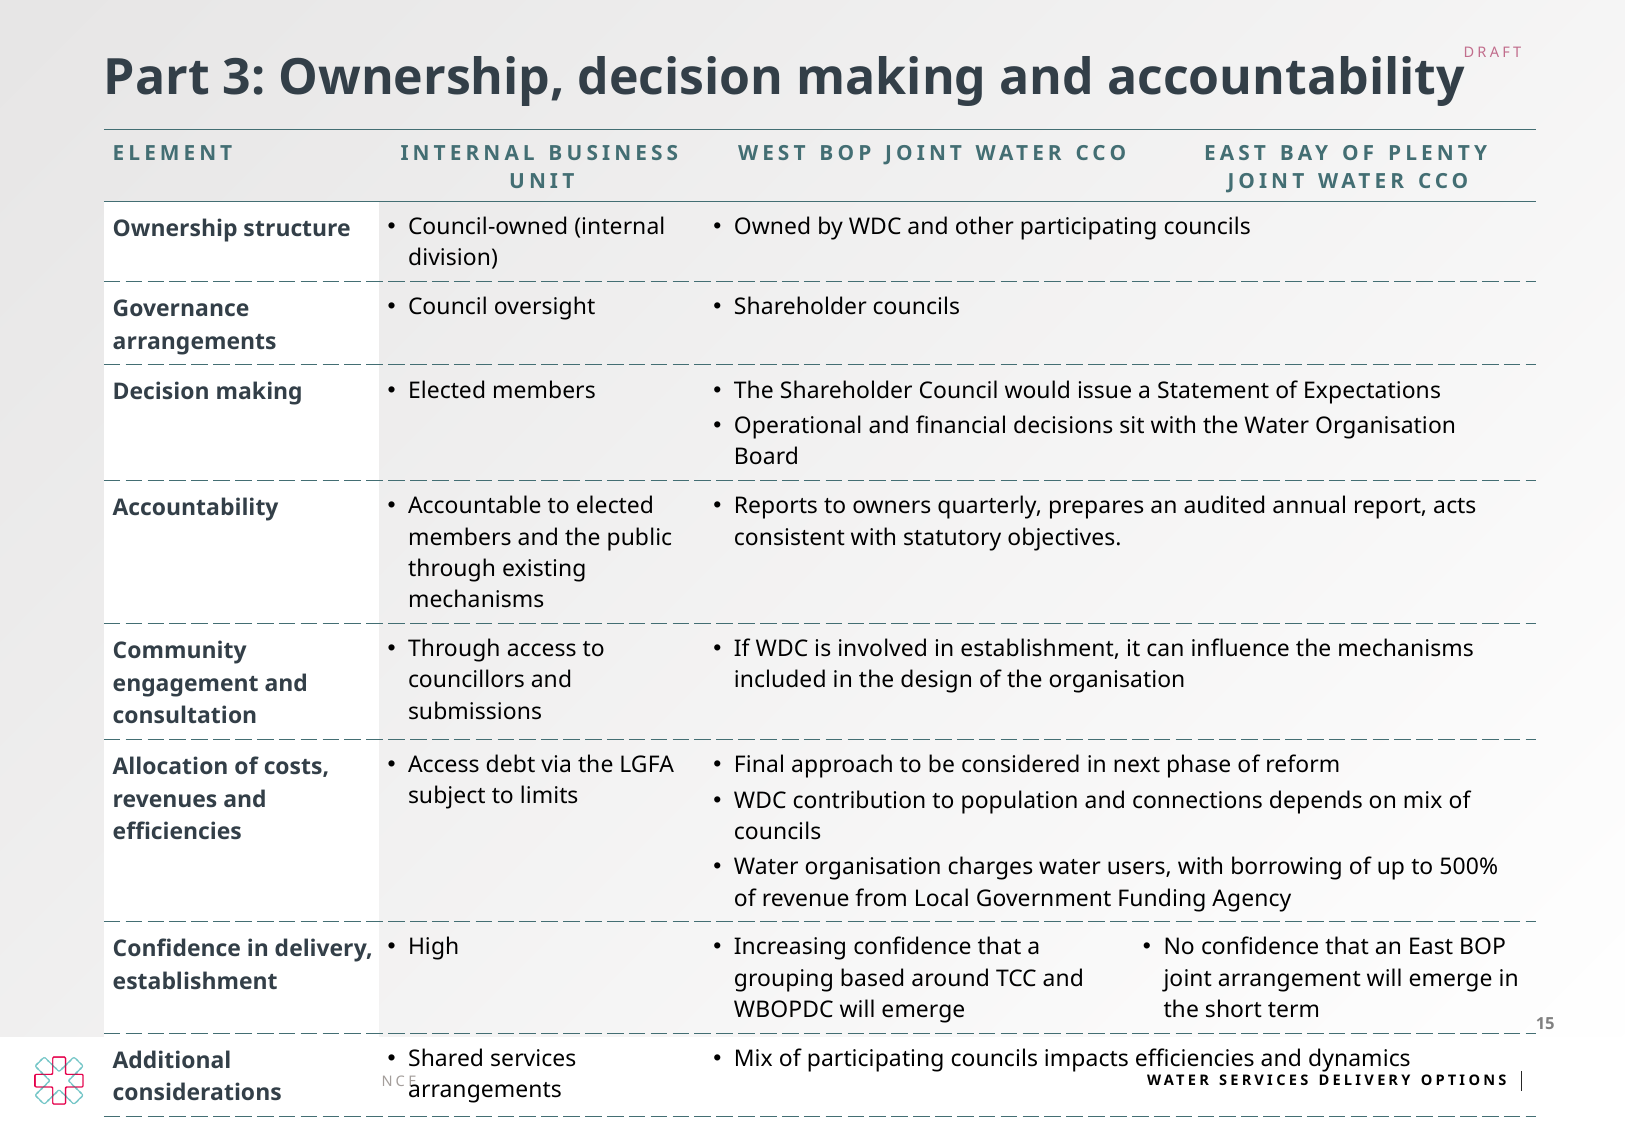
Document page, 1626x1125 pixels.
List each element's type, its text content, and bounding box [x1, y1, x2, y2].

table_cell Through access to councillors and submissions [379, 623, 705, 739]
table_cell High [379, 922, 705, 1033]
table_cell Reports to owners quarterly, prepares an audited annual report, acts consistent with statutory objectives. [705, 481, 1536, 623]
table_cell Mix of participating councils impacts efficiencies and dynamics [705, 1033, 1536, 1117]
picture [34, 1056, 84, 1105]
table_header East Bay of Plenty joint water cco [1160, 130, 1536, 201]
title Part 3: Ownership, decision making and accountability [103, 0, 1522, 129]
table_cell Risks [104, 1117, 379, 1125]
table_header Internal business unit [379, 130, 705, 201]
table_cell Decision making [104, 365, 379, 481]
table_cell Council-owned (internal division) [379, 202, 705, 282]
table_cell Confidence in delivery, establishment [104, 922, 379, 1033]
table_cell Ownership structure [104, 202, 379, 282]
table_cell Risk that funding is prioritised to needs in other districts Depends on willingness of other councils to participate [705, 1117, 1536, 1125]
table_cell Increasing confidence that a grouping based around TCC and WBOPDC will emerge [705, 922, 1134, 1033]
table_cell Shareholder councils [705, 282, 1536, 365]
table_cell Access debt via the LGFA subject to limits [379, 739, 705, 922]
table_cell The Shareholder Council would issue a Statement of Expectations Operational and financial decisions sit with the Water Organisation Board [705, 365, 1536, 481]
table_cell Owned by WDC and other participating councils [705, 202, 1536, 282]
table_cell Community engagement and consultation [104, 623, 379, 739]
table_cell Final approach to be considered in next phase of reform WDC contribution to population and connections depends on mix of councils Water organisation charges water users, with borrowing of up to 500% of revenue from Local Government Funding Agency [705, 739, 1536, 922]
slide_number 15 [1536, 1012, 1575, 1036]
table_cell Accountable to elected members and the public through existing mechanisms [379, 481, 705, 623]
table_cell Council oversight [379, 282, 705, 365]
table_header West BOP joint water CCO [705, 130, 1160, 201]
table_cell Elected members [379, 365, 705, 481]
table_cell If WDC is involved in establishment, it can influence the mechanisms included in the design of the organisation [705, 623, 1536, 739]
table_cell Governance arrangements [104, 282, 379, 365]
table_header Element [104, 130, 379, 201]
table_cell Shared services arrangements [379, 1033, 705, 1117]
table_cell No confidence that an East BOP joint arrangement will emerge in the short term [1134, 922, 1536, 1033]
table_cell Additional considerations [104, 1033, 379, 1117]
table_cell Allocation of costs, revenues and efficiencies [104, 739, 379, 922]
table_cell Accountability [104, 481, 379, 623]
table_cell Difficult to maintain affordability over time [379, 1117, 705, 1125]
